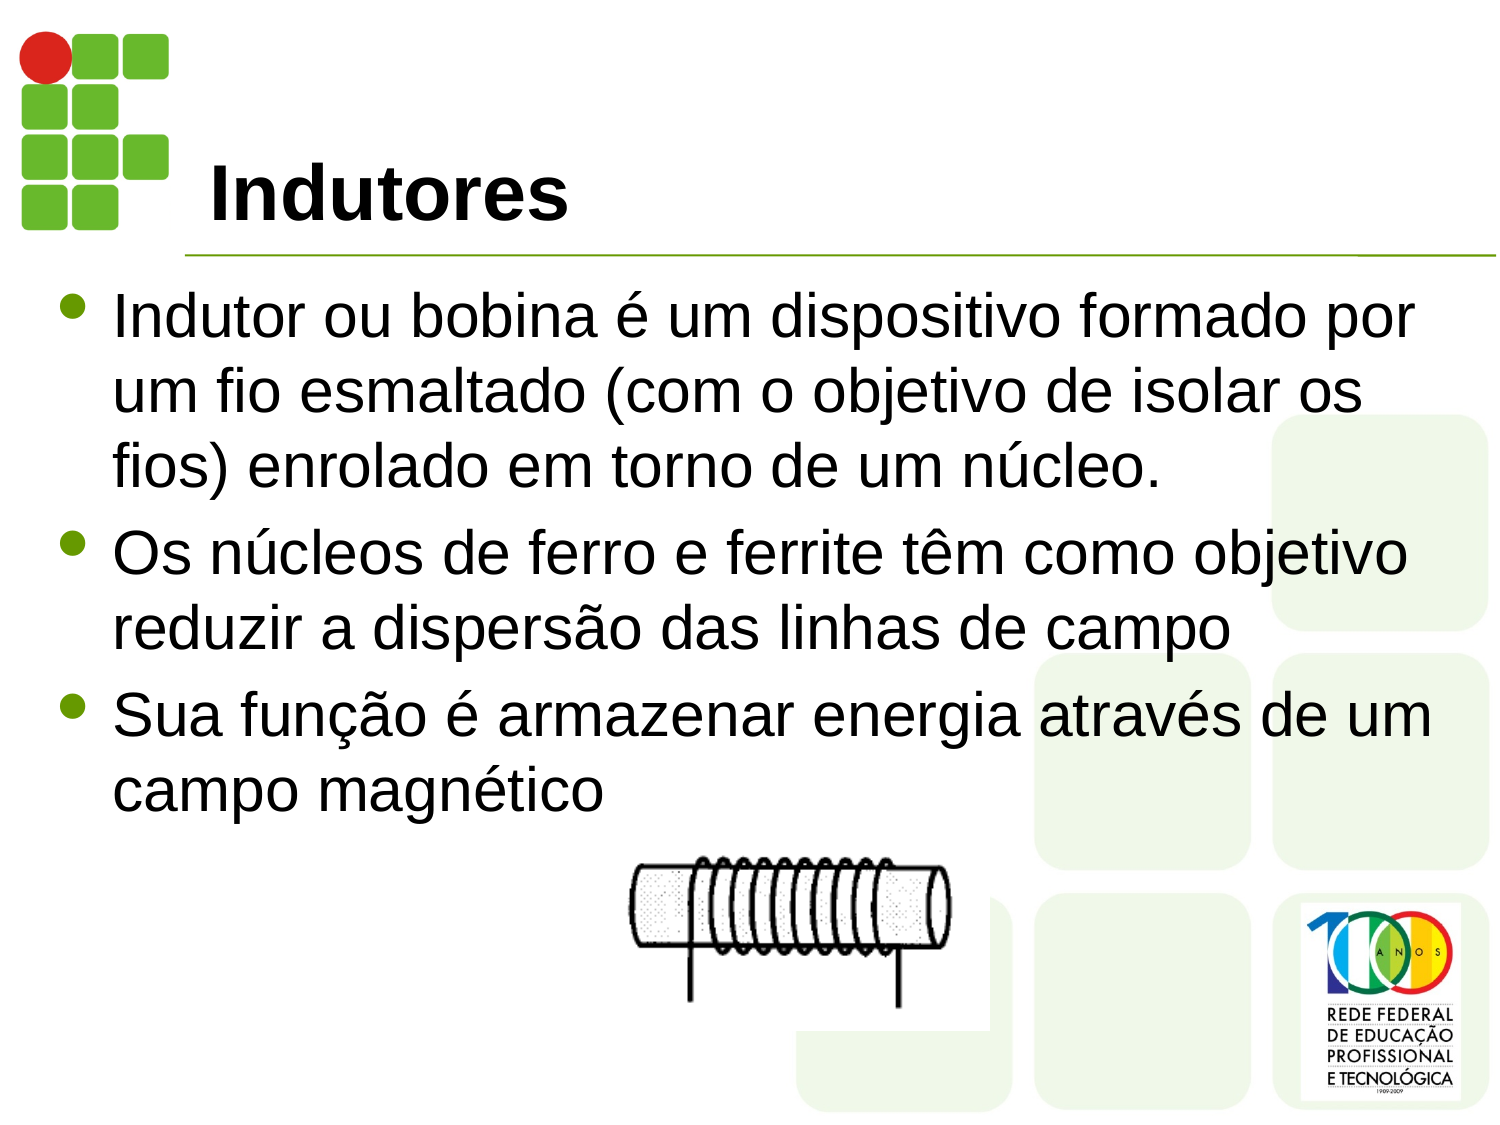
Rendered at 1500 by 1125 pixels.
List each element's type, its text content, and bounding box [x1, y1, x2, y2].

picture [0, 1, 1500, 1124]
title Indutores [194, 19, 1448, 244]
picture [608, 833, 990, 1032]
list Indutor ou bobina é um dispositivo formado por um fio esmaltado (com o objetivo de isolar os fios) enrolado em torno de um núcleo. Os núcleos de ferro e ferrite têm como objetivo reduzir a dispersão das linhas de campo Sua função é armazenar energia através de um campo magnético [41, 267, 1459, 1083]
